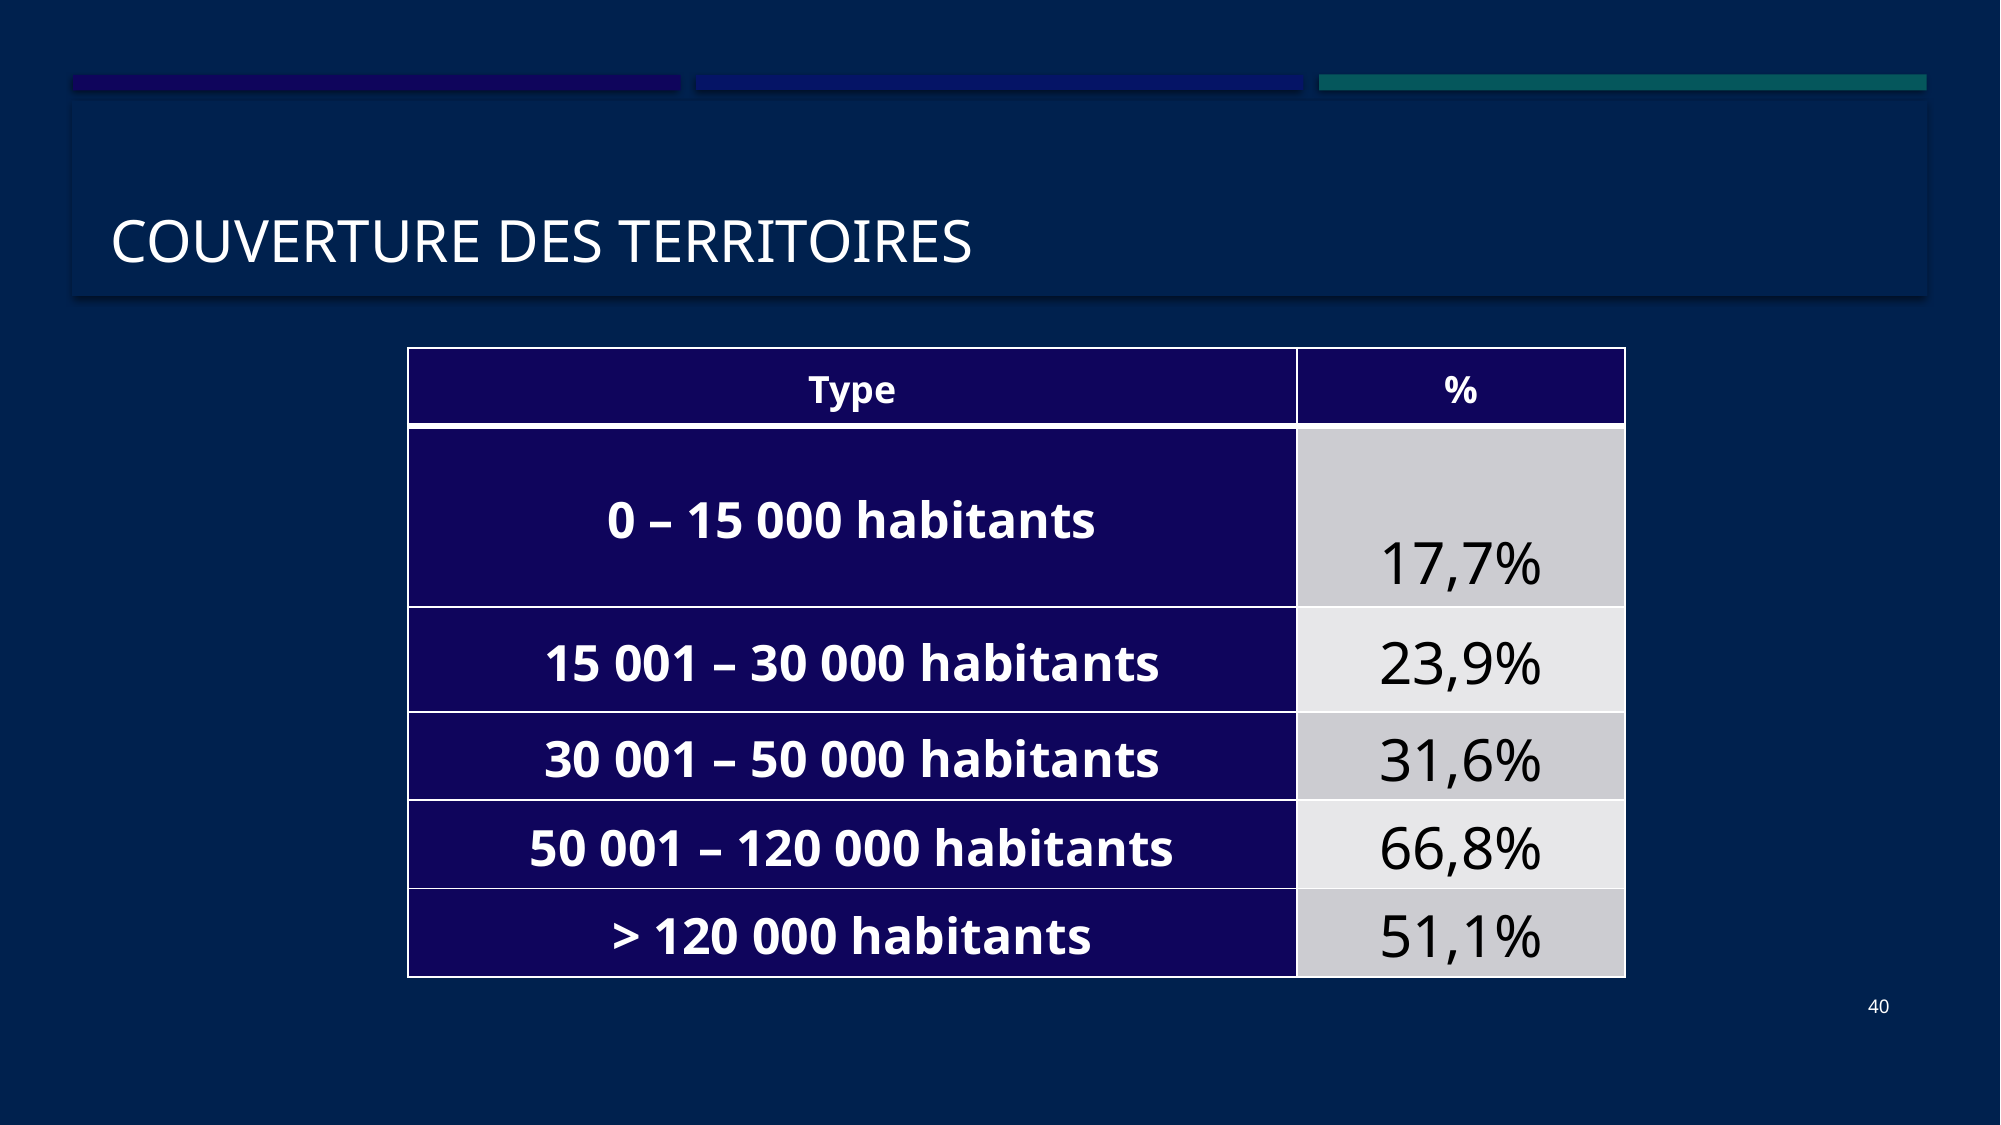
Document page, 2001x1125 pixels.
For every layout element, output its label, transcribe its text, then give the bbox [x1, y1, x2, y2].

table_cell 23,9% [1298, 608, 1624, 711]
table_header Type [409, 349, 1296, 423]
table_cell 31,6% [1298, 713, 1624, 799]
table_cell 66,8% [1298, 801, 1624, 888]
table_cell 30 001 – 50 000 habitants [409, 713, 1296, 799]
table_header % [1298, 349, 1624, 423]
table_cell 15 001 – 30 000 habitants [409, 608, 1296, 711]
table_cell > 120 000 habitants [409, 889, 1296, 976]
table_cell 17,7% [1298, 429, 1624, 606]
title Couverture des territoires [95, 115, 1905, 282]
slide_number 40 [1732, 977, 1905, 1037]
table_cell 50 001 – 120 000 habitants [409, 801, 1296, 888]
table_cell 51,1% [1298, 889, 1624, 976]
table_cell 0 – 15 000 habitants [409, 429, 1296, 606]
